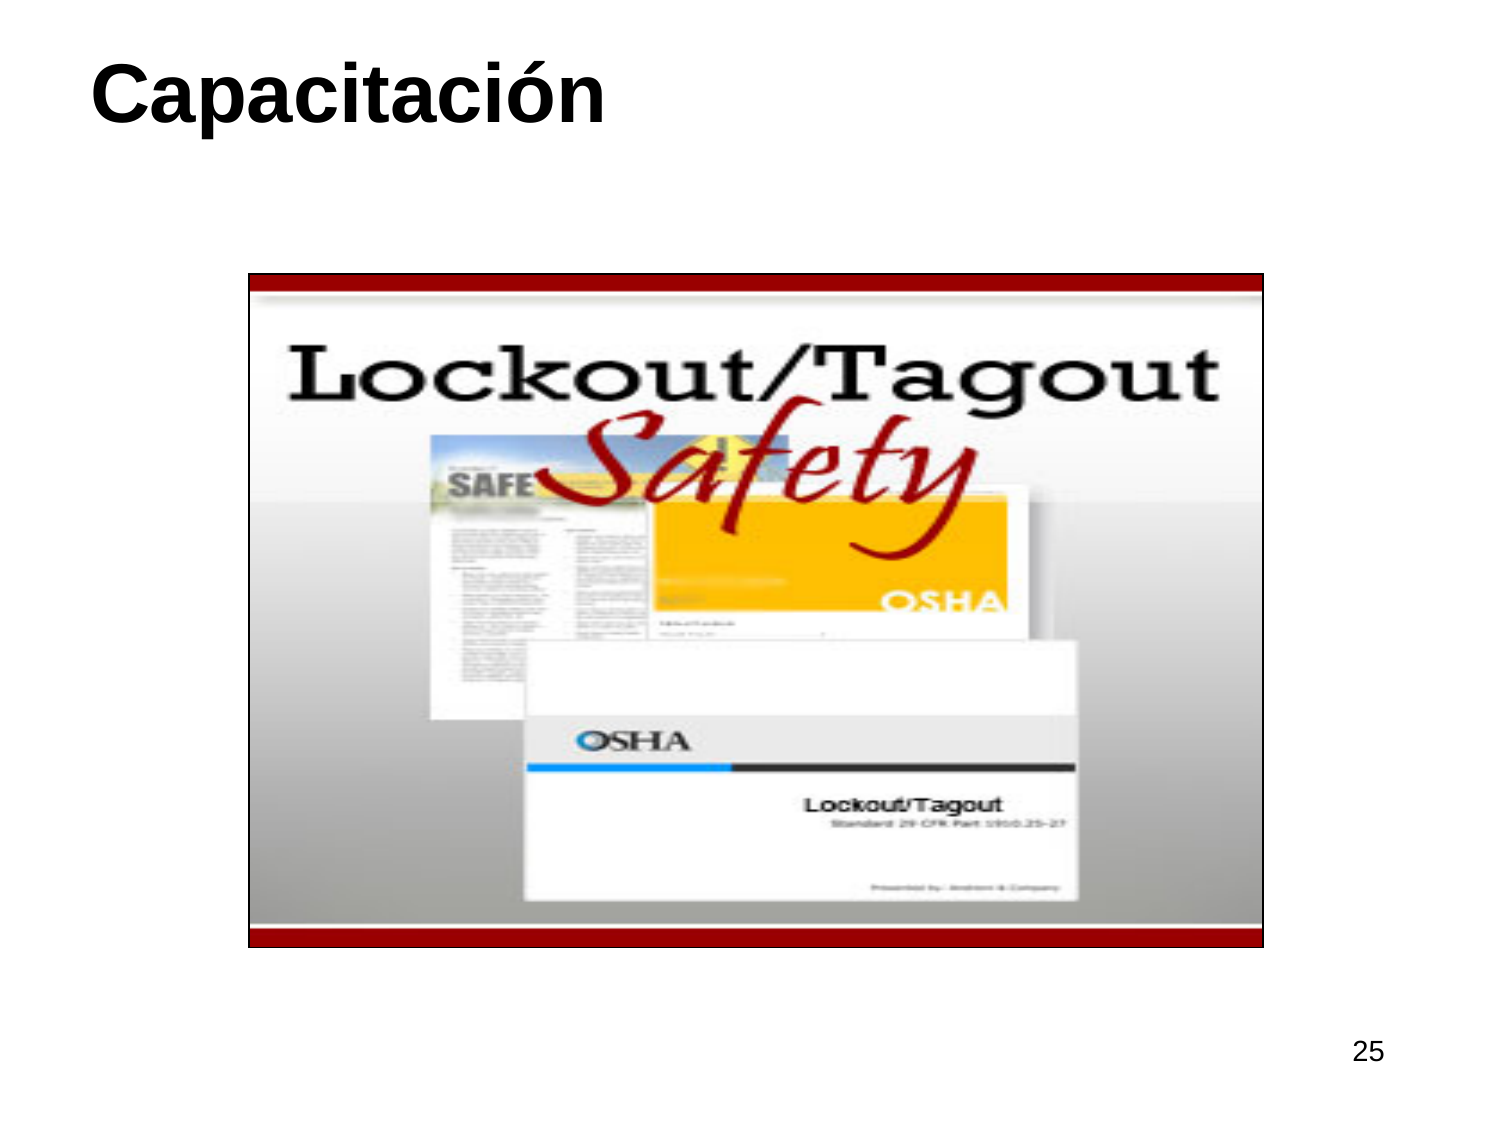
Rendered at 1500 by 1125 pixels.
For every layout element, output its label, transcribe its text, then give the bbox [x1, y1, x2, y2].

picture [249, 274, 1263, 948]
slide_number 25 [1074, 1024, 1401, 1103]
title Capacitación [75, 45, 1425, 233]
